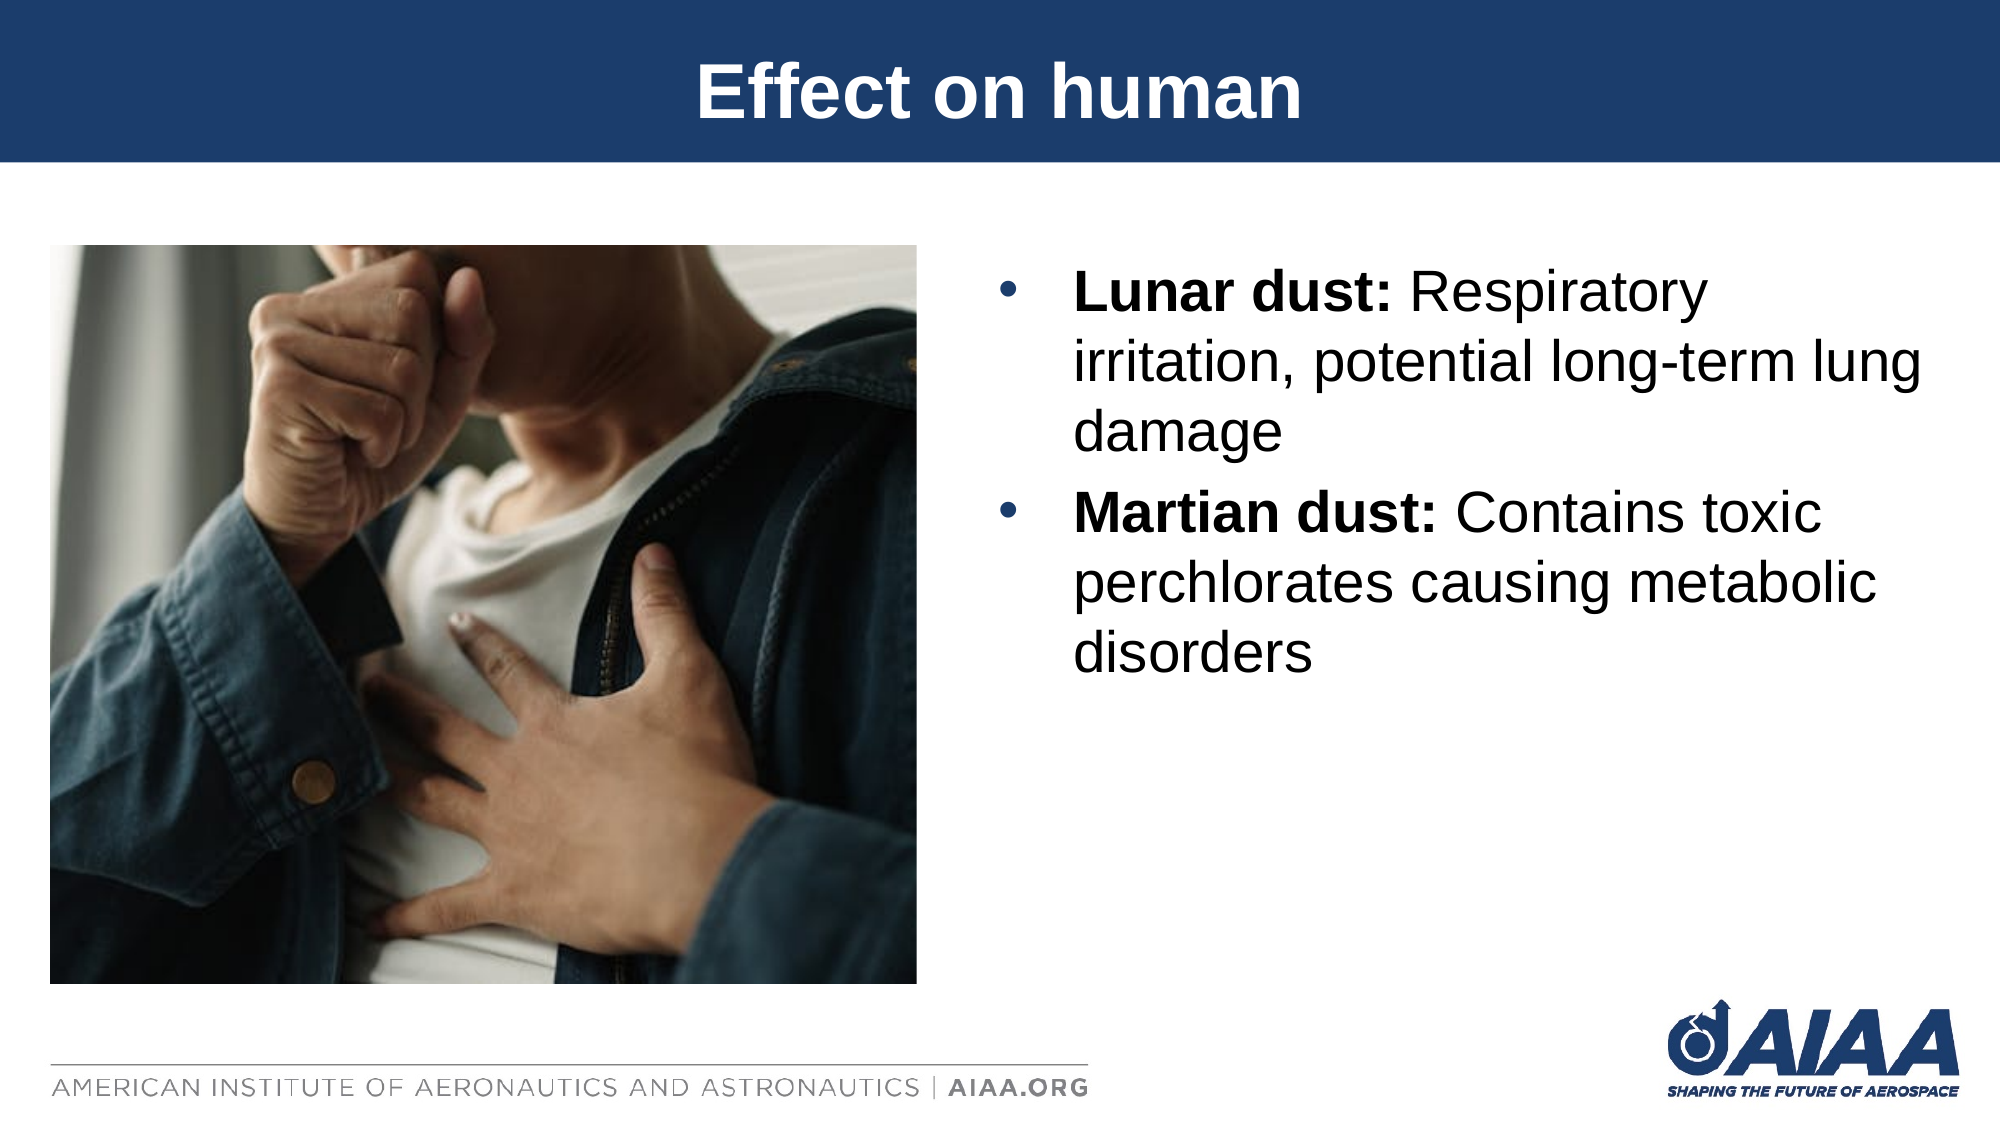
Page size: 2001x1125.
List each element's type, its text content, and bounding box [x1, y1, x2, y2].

picture [0, 163, 2000, 1125]
list Lunar dust: Respiratory irritation, potential long-term lung damage Martian dust: Contains toxic perchlorates causing metabolic disorders [983, 245, 1951, 984]
title Effect on human [49, 31, 1951, 145]
